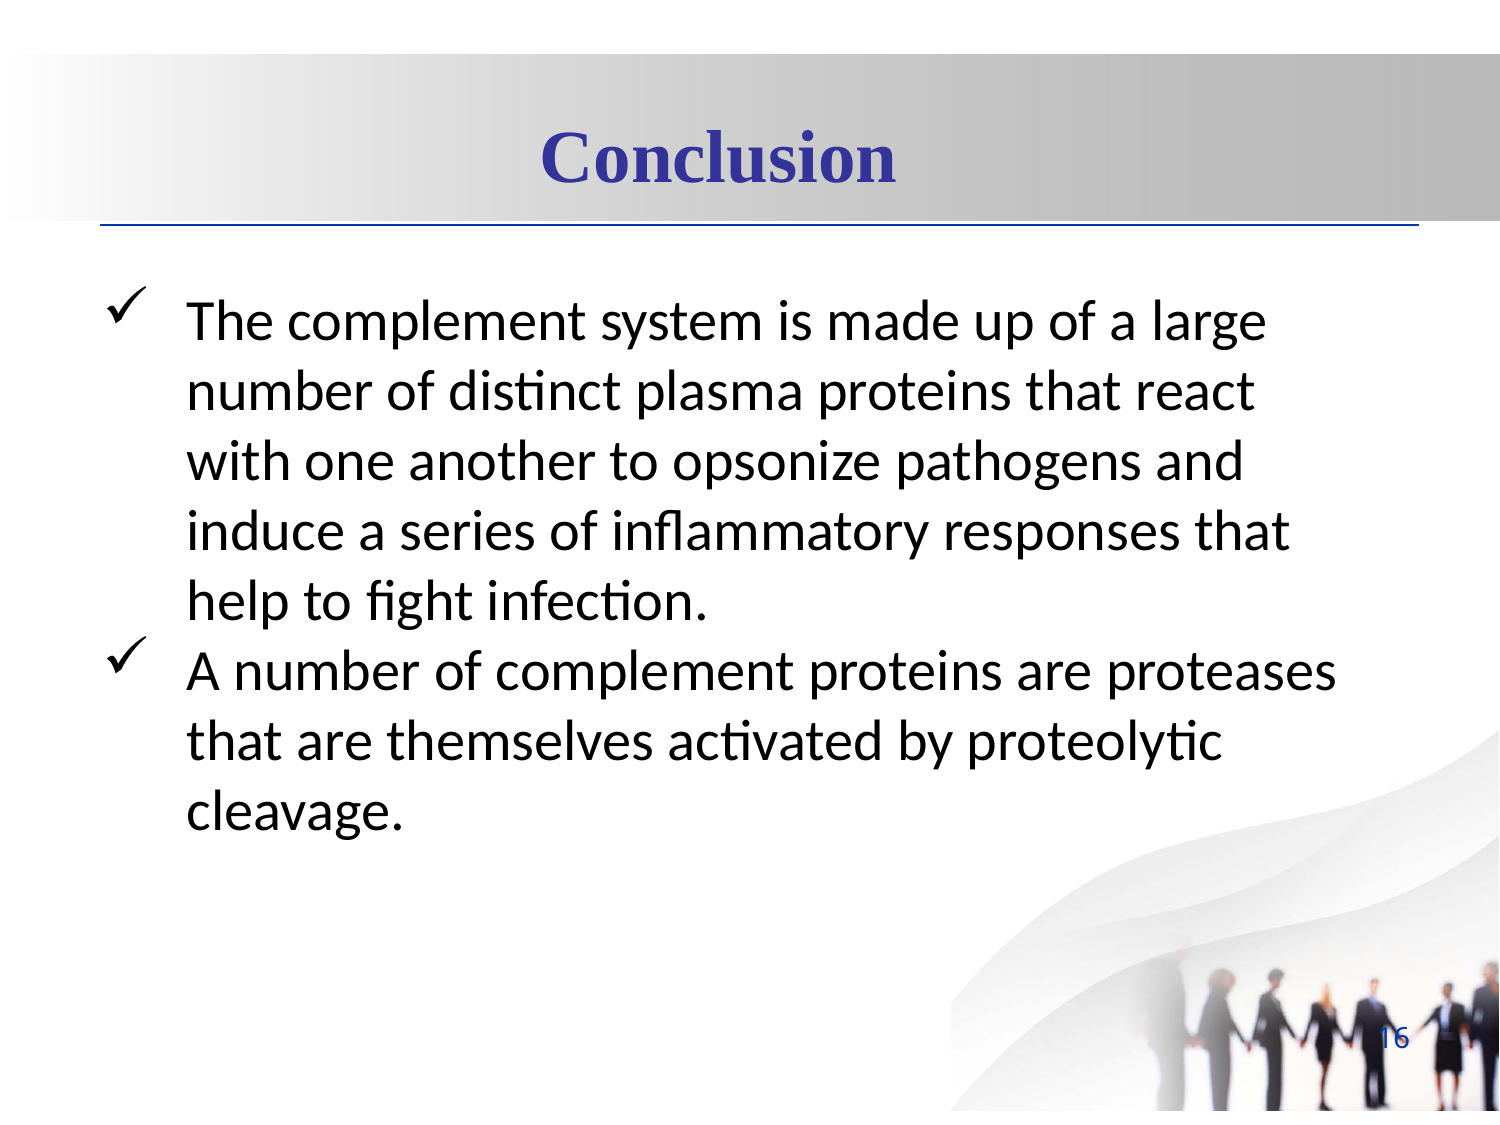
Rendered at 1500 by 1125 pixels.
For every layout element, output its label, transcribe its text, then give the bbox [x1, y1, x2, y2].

text_box The complement system is made up of a large number of distinct plasma proteins that react with one another to opsonize pathogens and induce a series of inflammatory responses that help to fight infection. A number of complement proteins are proteases that are themselves activated by proteolytic cleavage. [87, 274, 1388, 850]
text_box Conclusion [0, 99, 1438, 205]
picture [951, 728, 1499, 1111]
text_box 16 [1074, 1012, 1425, 1073]
